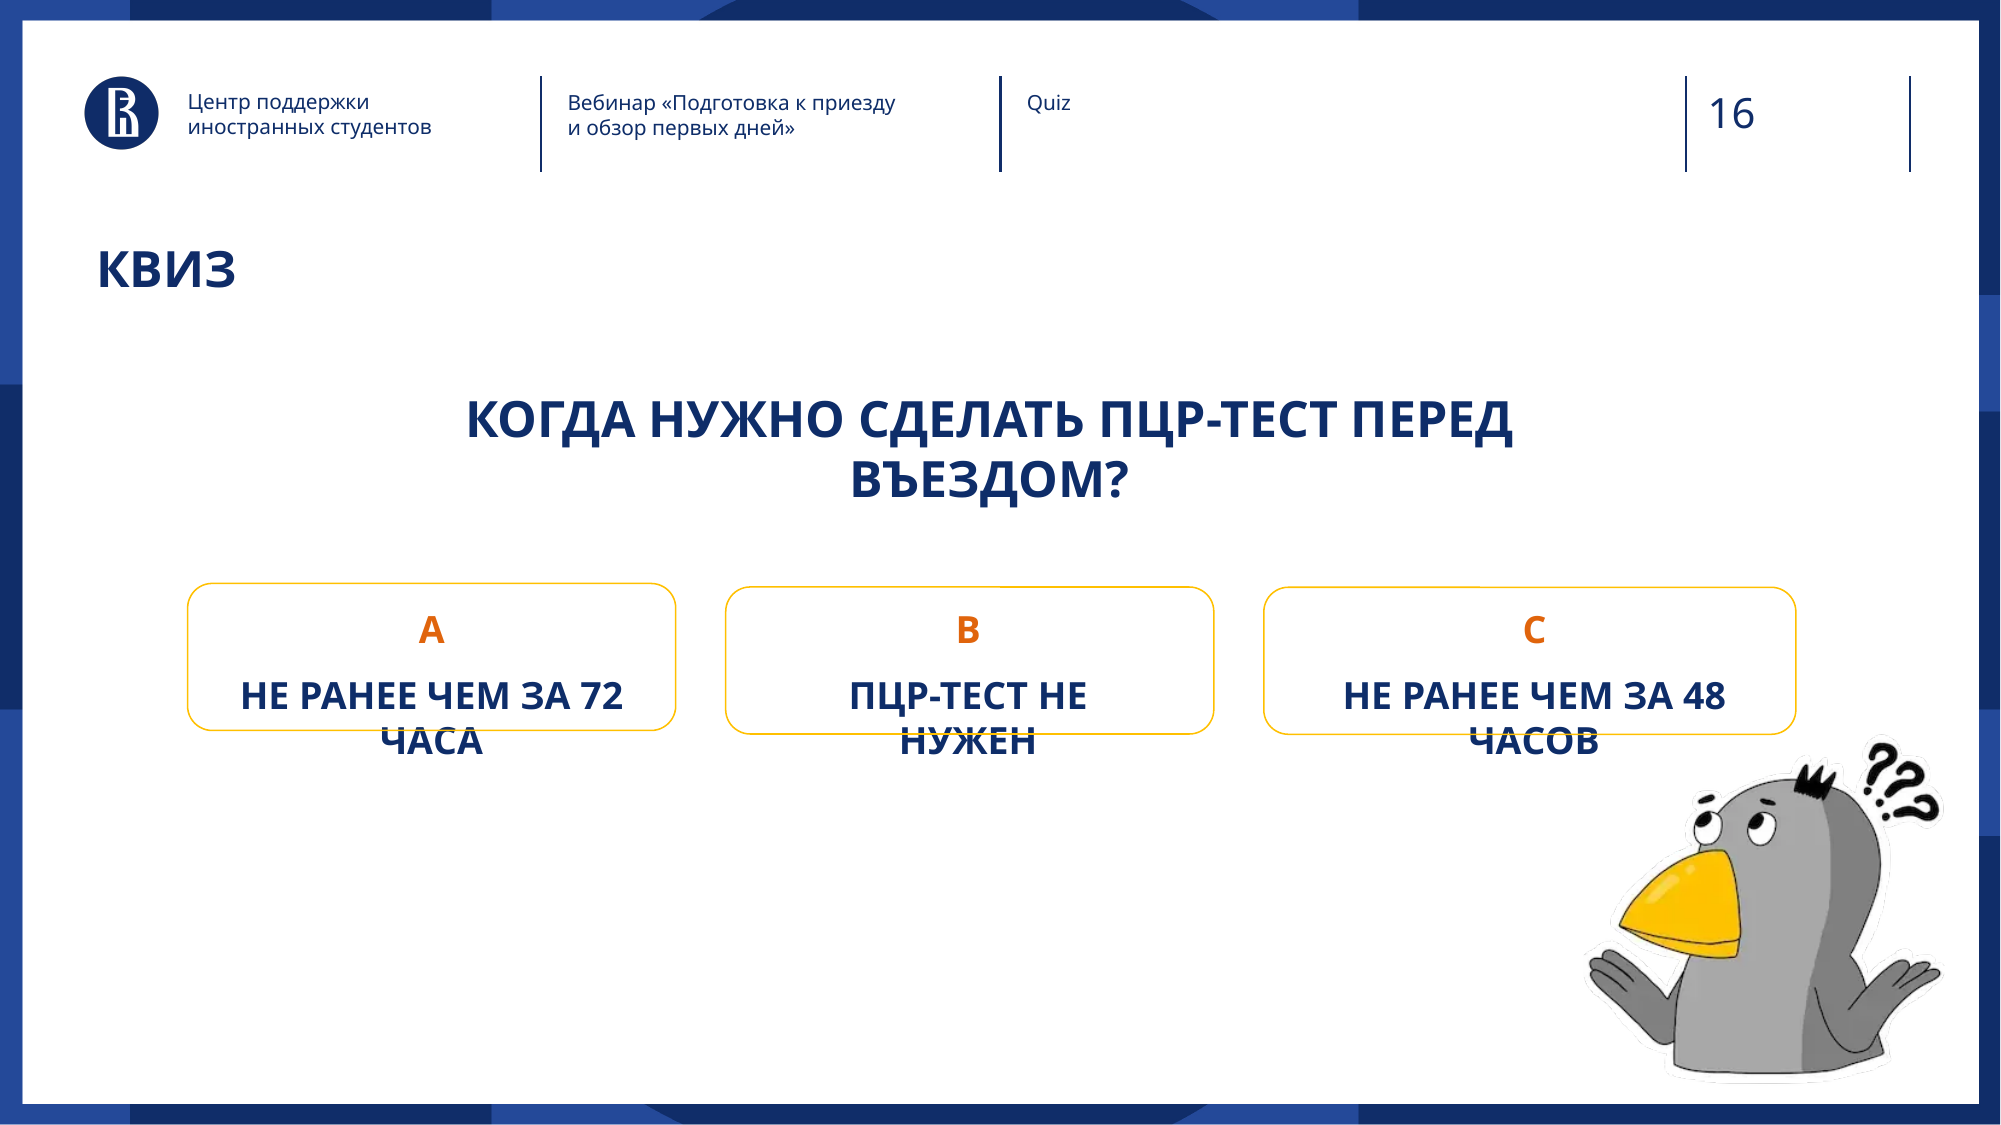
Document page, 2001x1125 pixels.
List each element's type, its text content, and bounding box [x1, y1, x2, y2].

text_box [1263, 587, 1796, 735]
list Вебинар «Подготовка к приезду и обзор первых дней» [567, 90, 907, 157]
picture [0, 0, 2001, 1125]
list Центр поддержки иностранных студентов [187, 88, 500, 157]
title КВИЗ [96, 237, 1911, 365]
text_box [725, 586, 1214, 734]
text_box КОГДА НУЖНО СДЕЛАТЬ ПЦР-ТЕСТ ПЕРЕД ВЪЕЗДОМ? [409, 387, 1571, 448]
text_box [187, 583, 676, 731]
list Quiz [1026, 90, 1367, 157]
